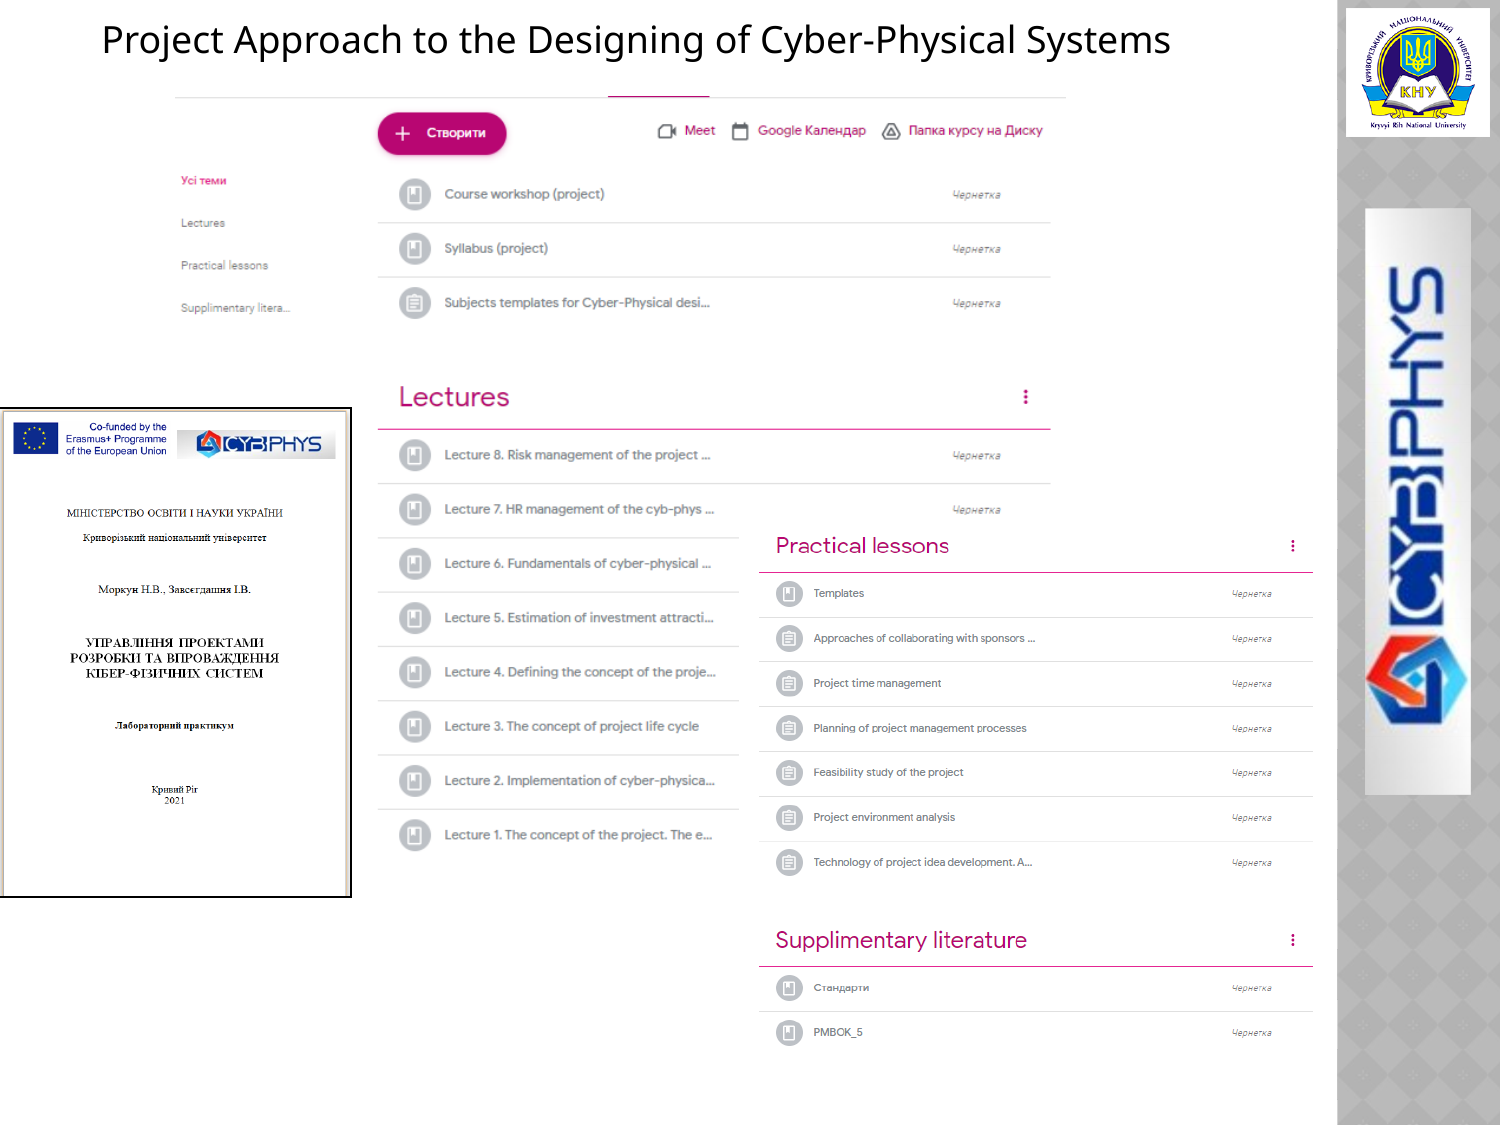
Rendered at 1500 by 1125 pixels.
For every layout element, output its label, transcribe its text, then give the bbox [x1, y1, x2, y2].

text_box Project Approach to the Designing of Cyber-Physical Systems [4, 8, 1270, 69]
picture [1366, 209, 1470, 447]
picture [1366, 563, 1470, 794]
picture [1346, 8, 1490, 138]
picture [0, 95, 1500, 1060]
